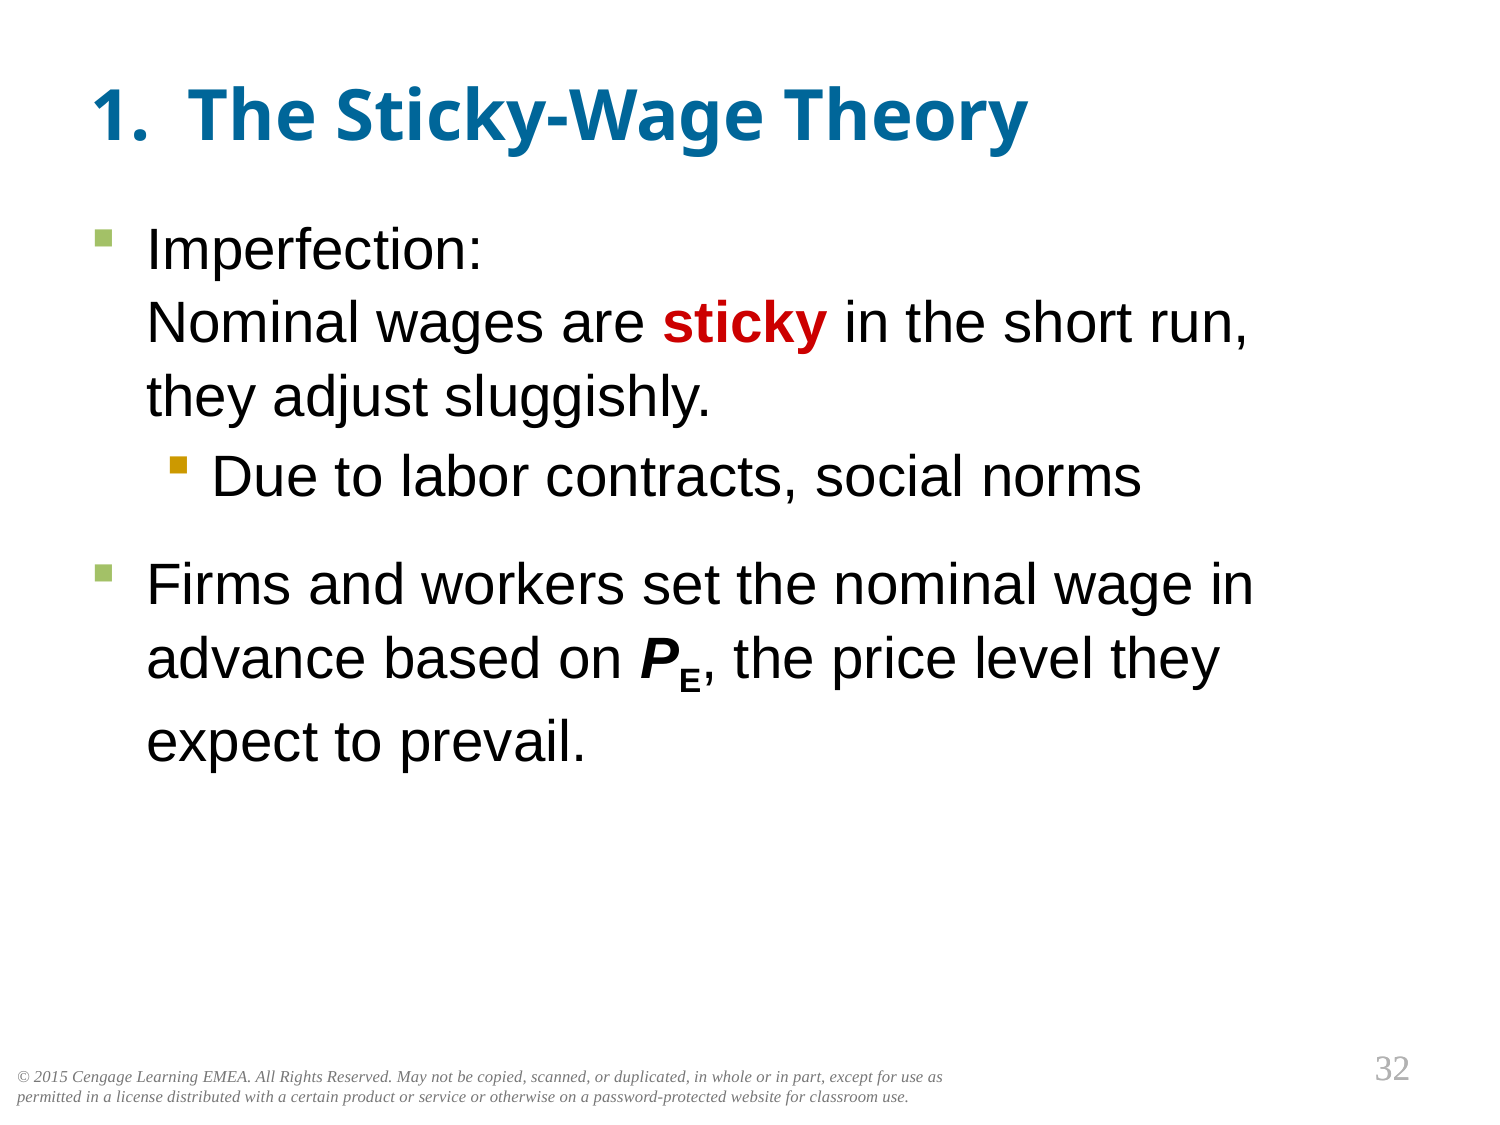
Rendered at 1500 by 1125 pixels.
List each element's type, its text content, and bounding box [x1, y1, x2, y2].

list Imperfection: Nominal wages are sticky in the short run, they adjust sluggishly. Due to labor contracts, social norms Firms and workers set the nominal wage in advance based on PE, the price level they expect to prevail. [74, 199, 1426, 1018]
title 1. The Sticky-Wage Theory [74, 37, 1426, 188]
